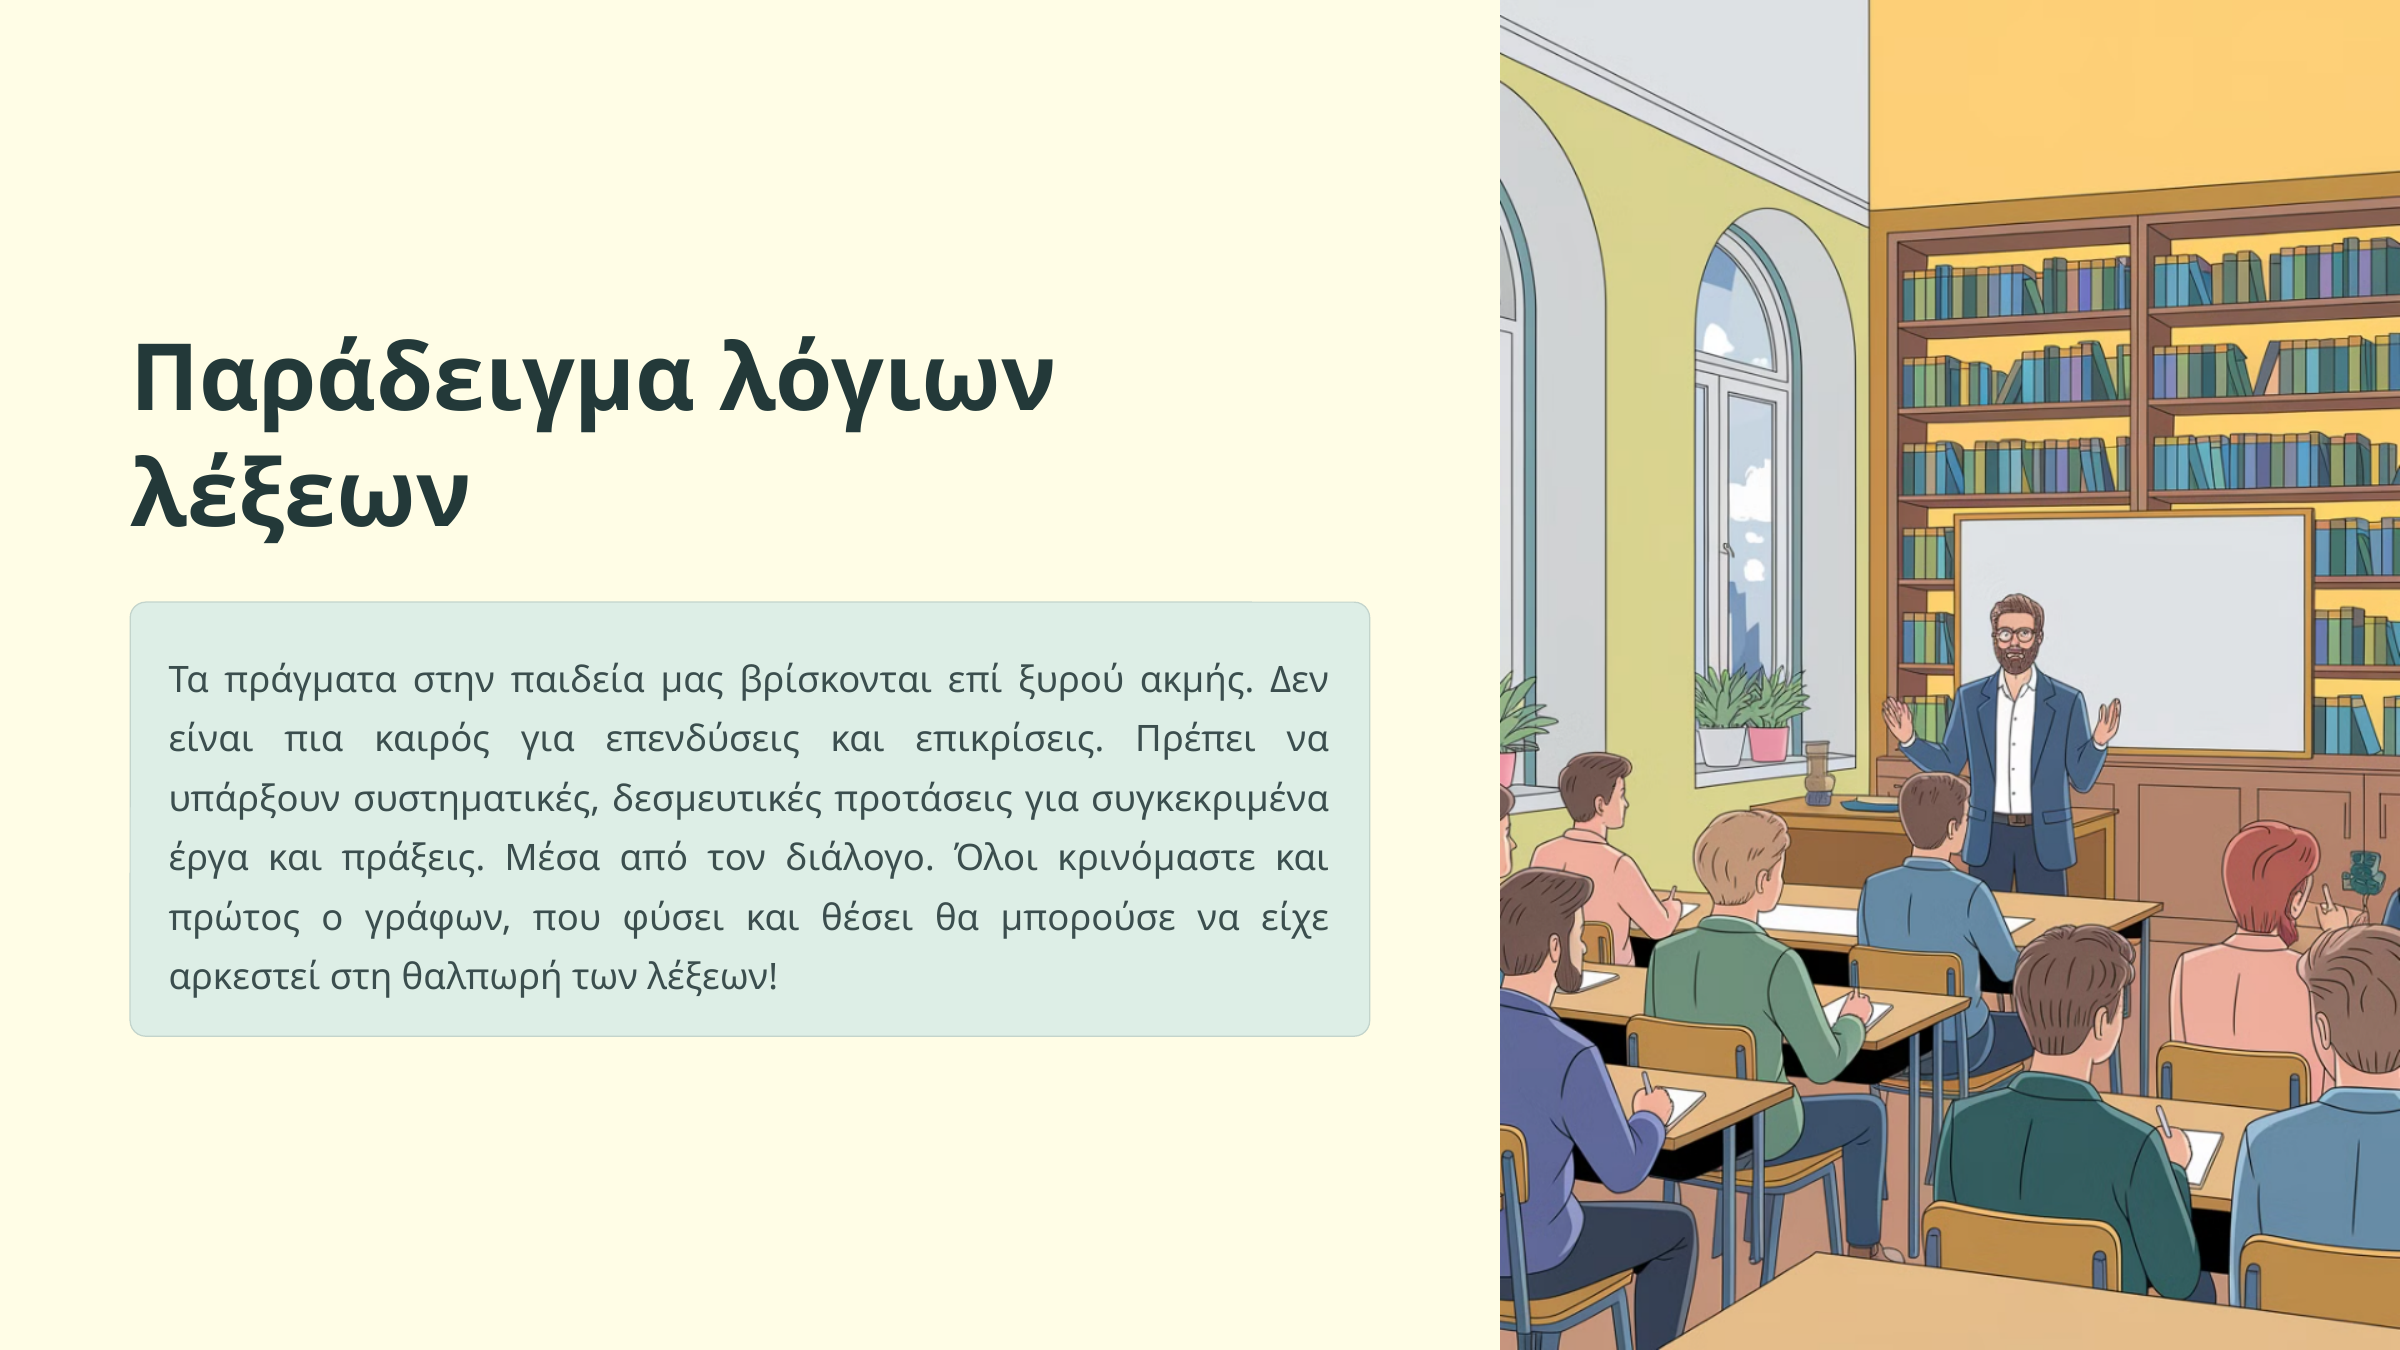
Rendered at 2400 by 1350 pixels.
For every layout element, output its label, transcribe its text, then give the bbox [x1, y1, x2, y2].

picture [1499, 0, 2400, 1350]
text_box [130, 602, 1370, 1037]
text_box Παράδειγμα λόγιων λέξεων [130, 313, 1370, 547]
text_box Τα πράγματα στην παιδεία μας βρίσκονται επί ξυρού ακμής. Δεν είναι πια καιρός για επενδύσεις και επικρίσεις. Πρέπει να υπάρξουν συστηματικές, δεσμευτικές προτάσεις για συγκεκριμένα έργα και πράξεις. Μέσα από τον διάλογο. Όλοι κρινόμαστε και πρώτος ο γράφων, που φύσει και θέσει θα μπορούσε να είχε αρκεστεί στη θαλπωρή των λέξεων! [168, 640, 1332, 998]
